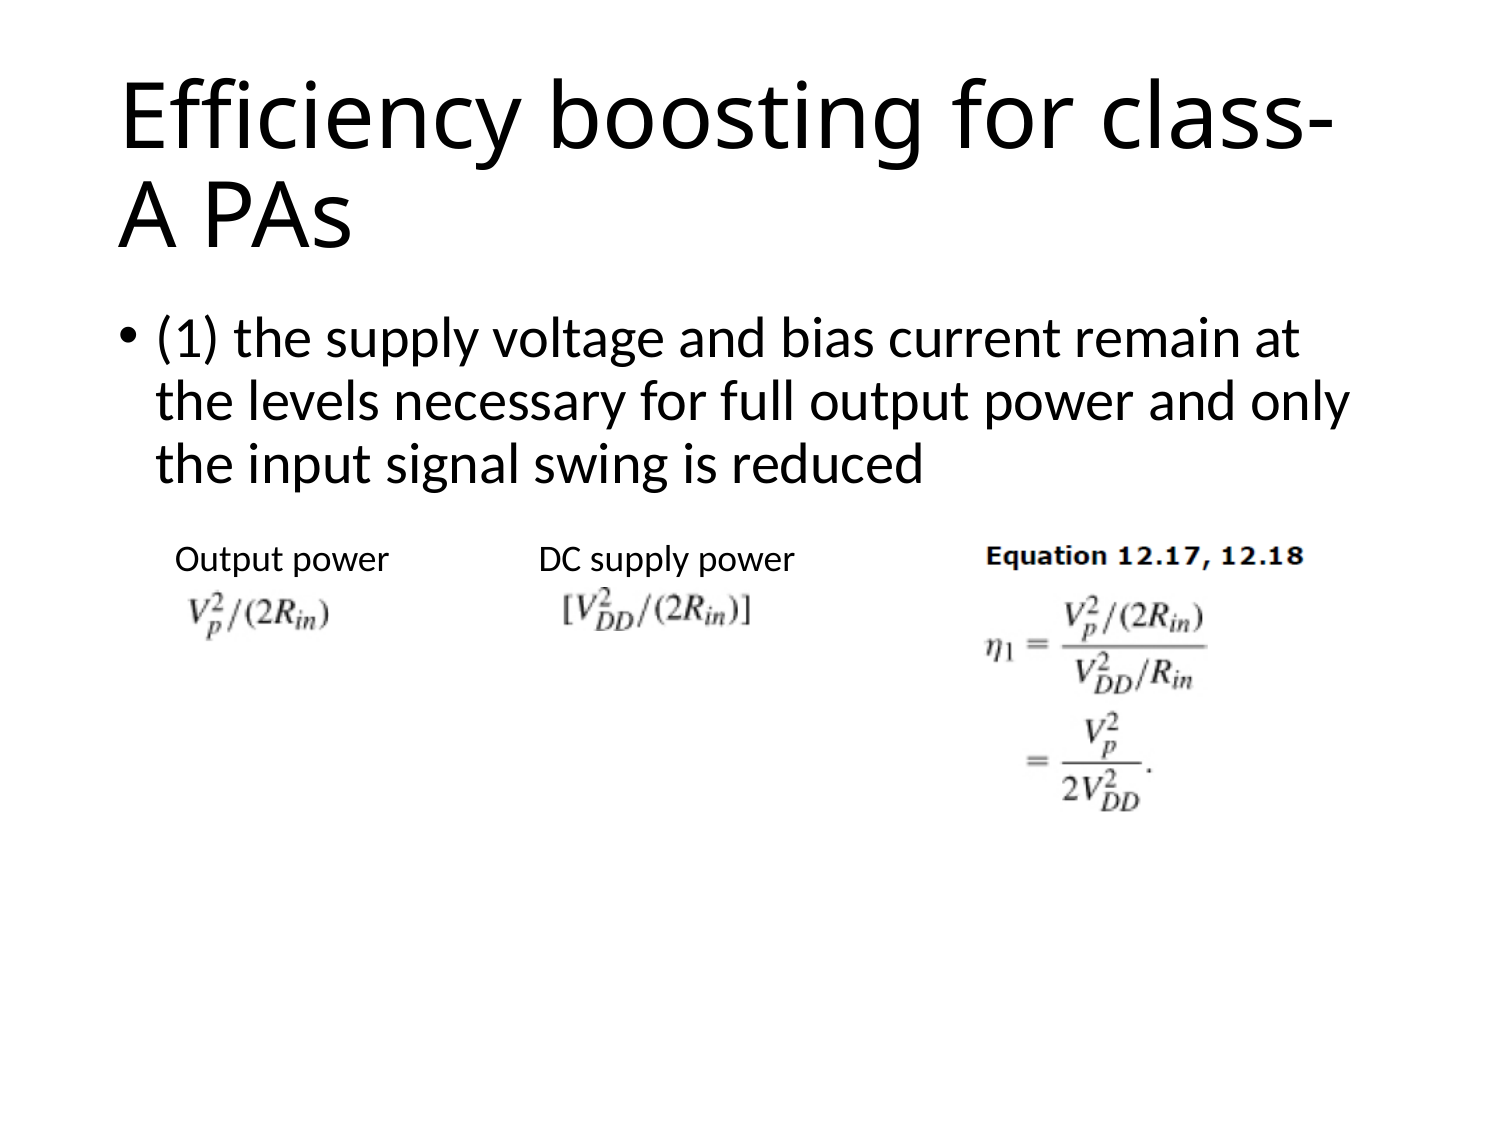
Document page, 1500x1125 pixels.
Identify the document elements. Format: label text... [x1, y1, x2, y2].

text_box DC supply power [523, 526, 811, 587]
picture [185, 587, 329, 643]
picture [963, 526, 1332, 823]
title Efficiency boosting for class-A PAs [103, 59, 1397, 278]
text_box Output power [160, 526, 406, 587]
picture [557, 587, 750, 631]
list (1) the supply voltage and bias current remain at the levels necessary for full output power and only the input signal swing is reduced [103, 299, 1397, 1014]
